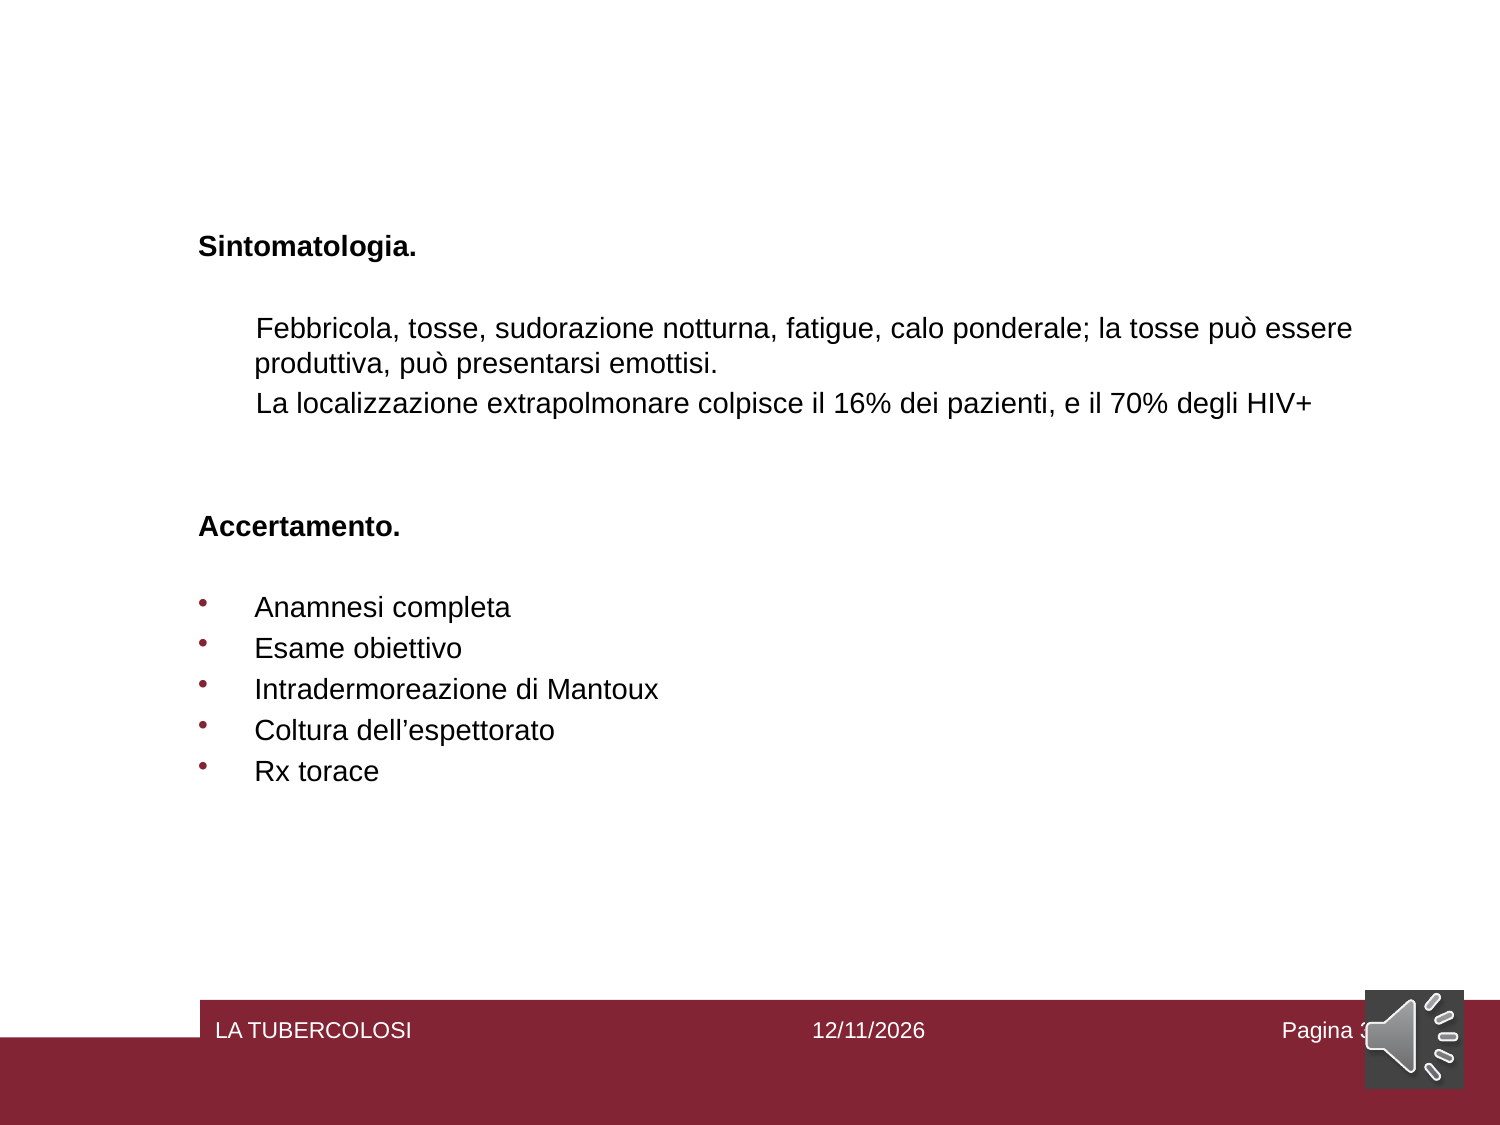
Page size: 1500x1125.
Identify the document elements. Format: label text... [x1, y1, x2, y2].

slide_number Pagina 3 [1074, 1008, 1359, 1084]
picture [1364, 989, 1465, 1090]
list Sintomatologia. Febbricola, tosse, sudorazione notturna, fatigue, calo ponderale; la tosse può essere produttiva, può presentarsi emottisi. La localizzazione extrapolmonare colpisce il 16% dei pazienti, e il 70% degli HIV+ Accertamento. Anamnesi completa Esame obiettivo Intradermoreazione di Mantoux Coltura dell’espettorato Rx torace [182, 219, 1424, 963]
footer LA TUBERCOLOSI [199, 1008, 676, 1084]
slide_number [712, 1008, 1026, 1084]
